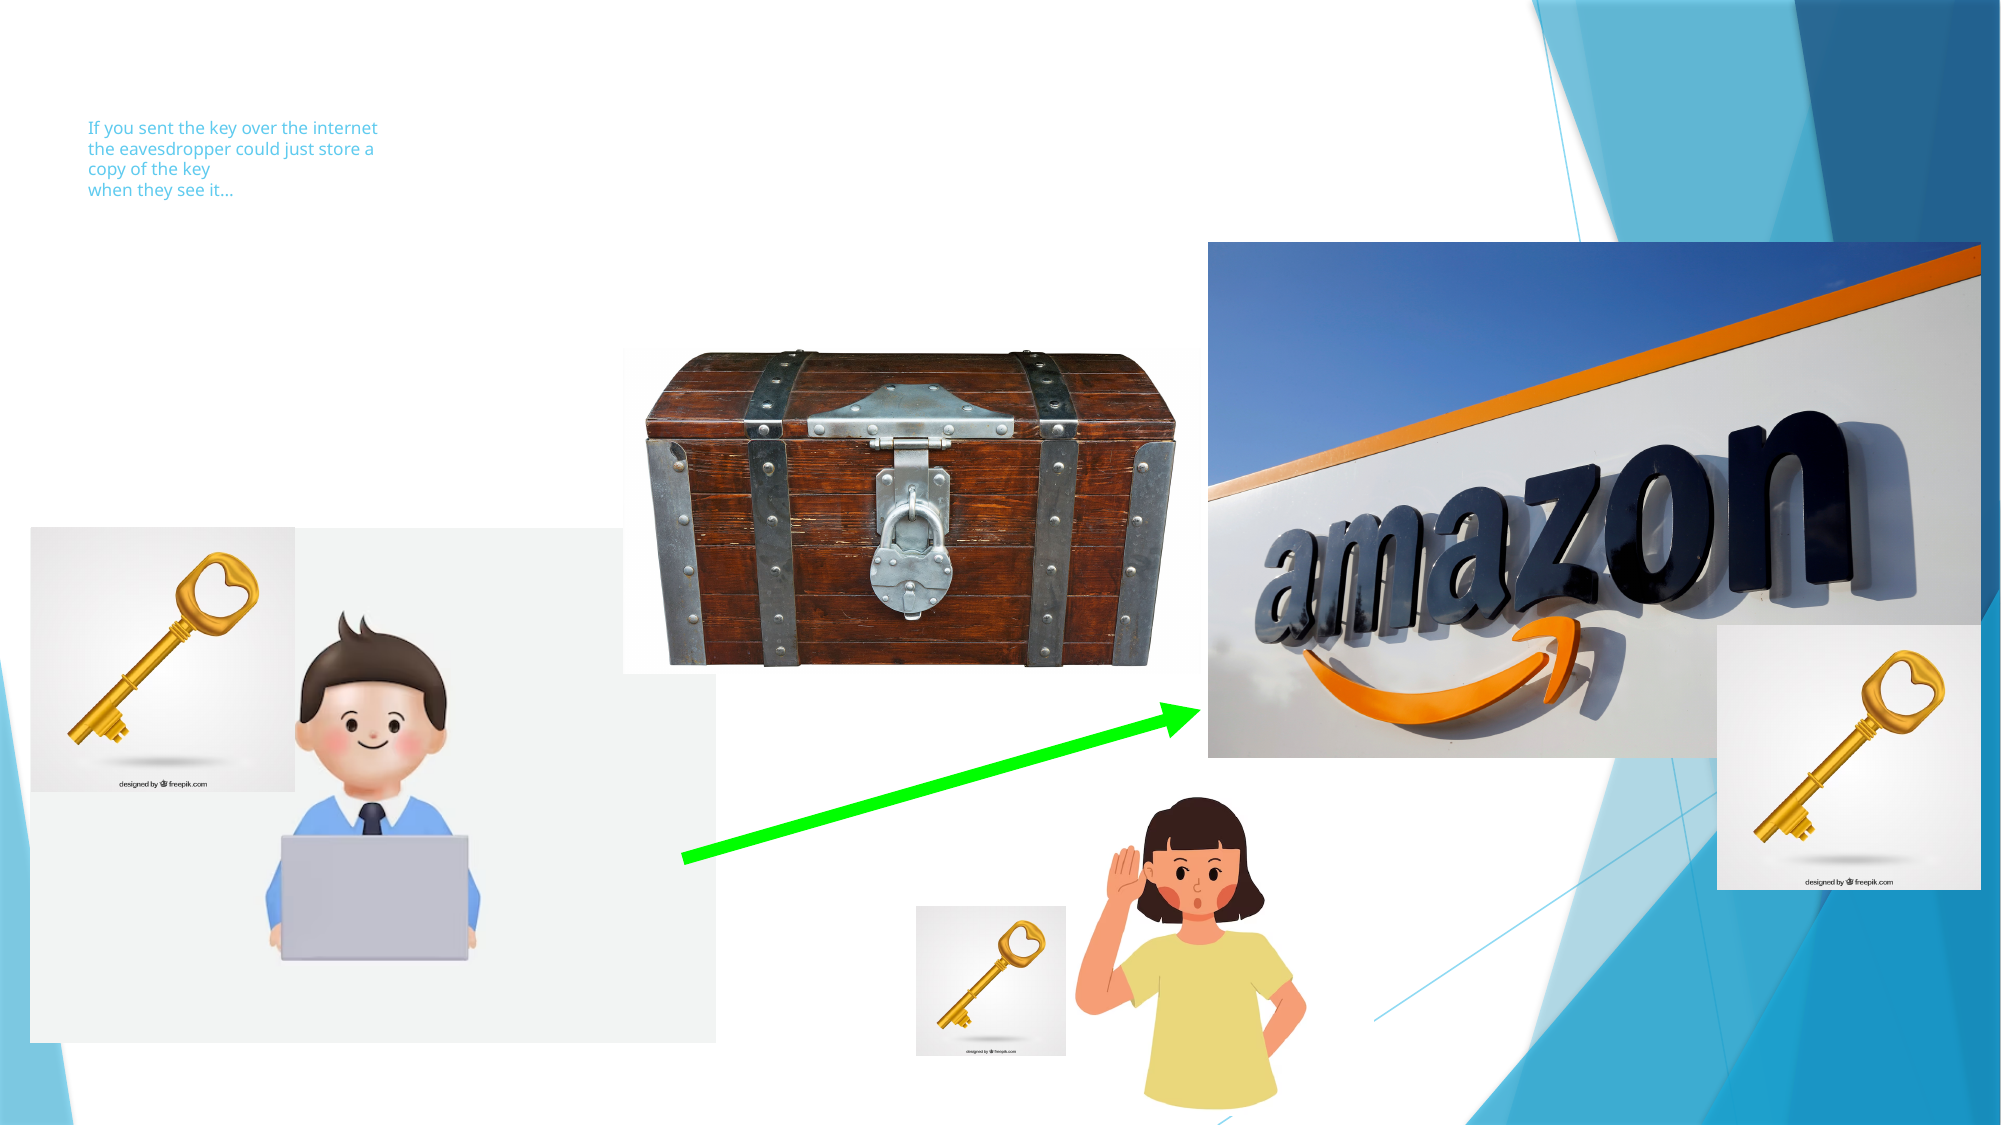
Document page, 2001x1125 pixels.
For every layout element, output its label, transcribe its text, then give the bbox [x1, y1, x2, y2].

picture [30, 348, 1202, 1044]
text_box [682, 709, 1202, 860]
title If you sent the key over the internet the eavesdropper could just store a copy of the key when they see it… [68, 97, 1932, 223]
picture [915, 790, 1374, 1117]
picture [1208, 242, 1982, 890]
